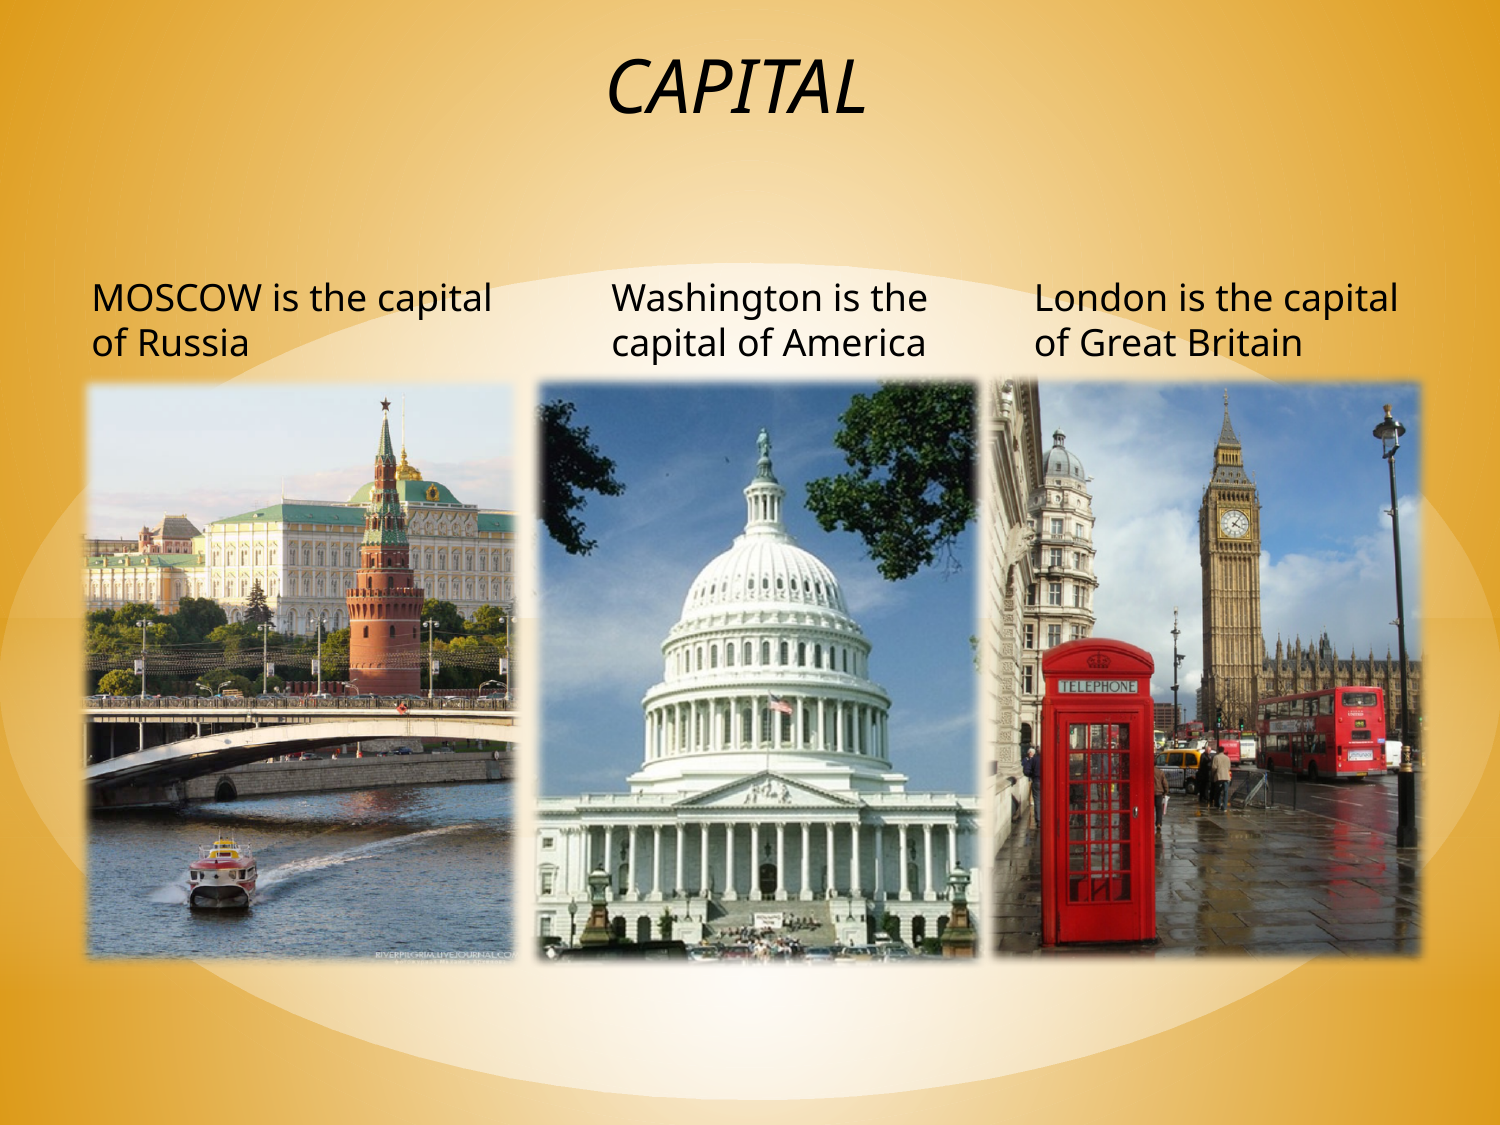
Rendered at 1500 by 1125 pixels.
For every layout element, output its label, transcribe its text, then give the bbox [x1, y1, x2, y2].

text_box London is the capital of Great Britain [1019, 266, 1466, 372]
text_box CAPITAL [589, 30, 884, 136]
text_box MOSCOW is the capital of Russia [76, 266, 524, 371]
picture [527, 371, 1431, 969]
picture [76, 373, 524, 969]
text_box Washington is the capital of America [596, 266, 964, 368]
